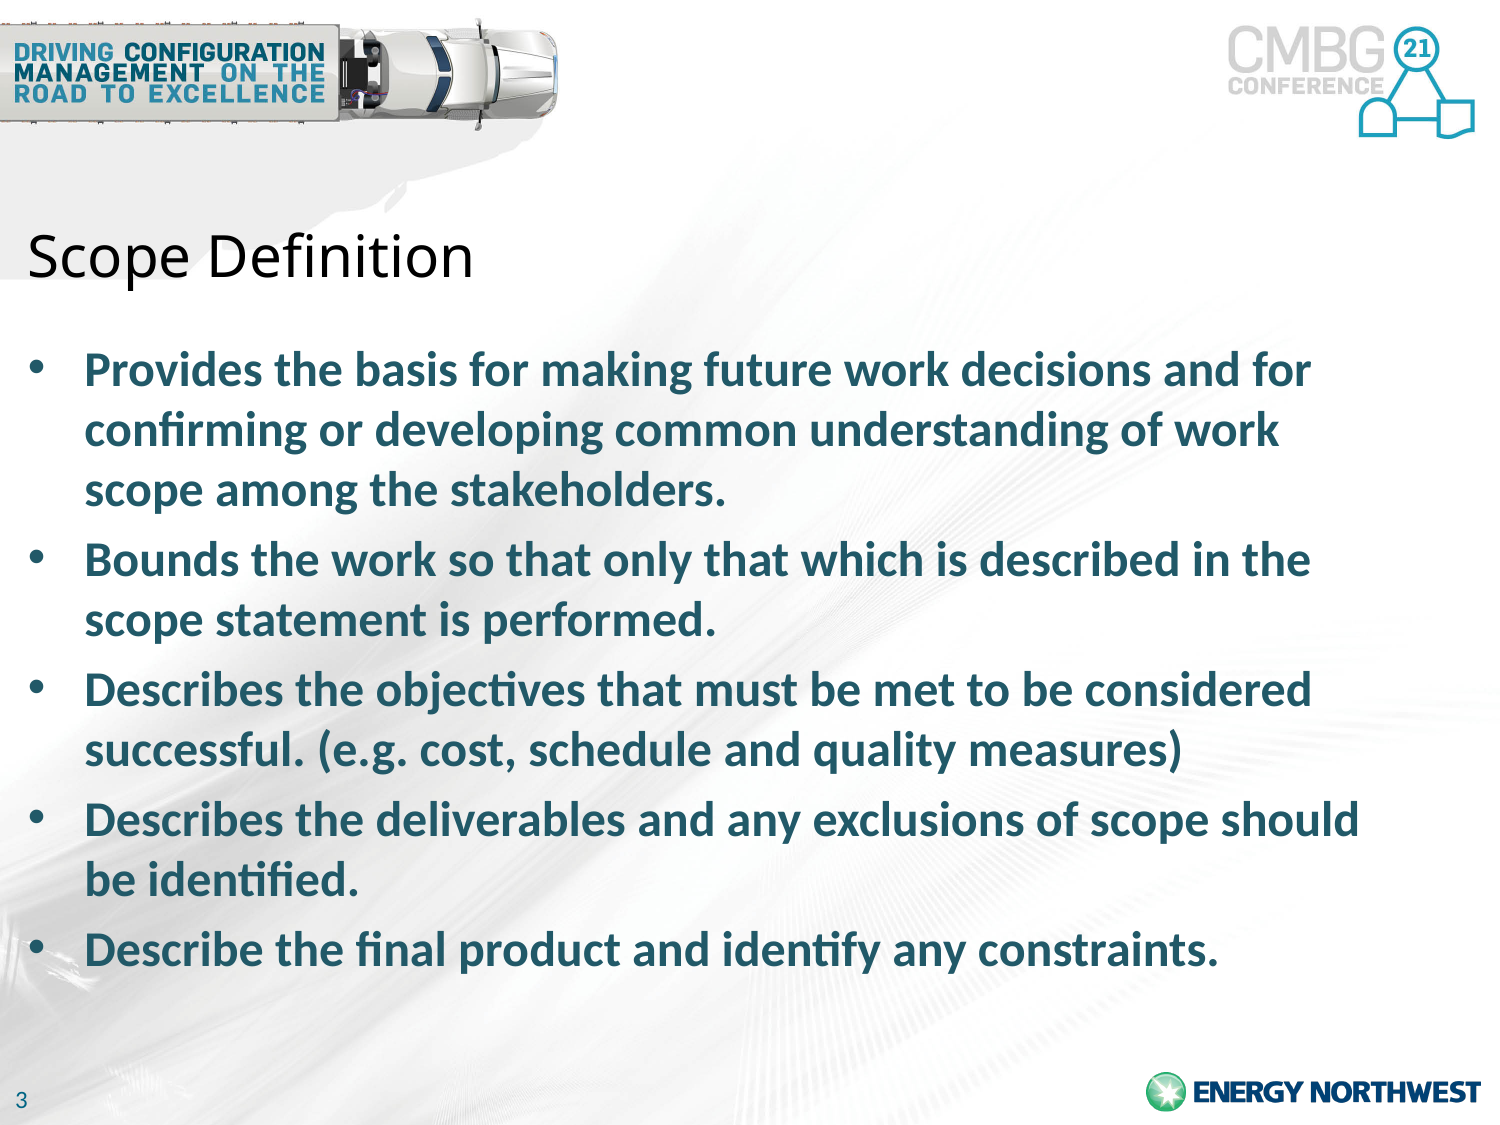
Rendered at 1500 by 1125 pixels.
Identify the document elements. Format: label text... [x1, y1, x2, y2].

list Provides the basis for making future work decisions and for confirming or developing common understanding of work scope among the stakeholders. Bounds the work so that only that which is described in the scope statement is performed. Describes the objectives that must be met to be considered successful. (e.g. cost, schedule and quality measures) Describes the deliverables and any exclusions of scope should be identified. Describe the final product and identify any constraints. [13, 328, 1425, 1005]
title Scope Definition [13, 214, 1475, 350]
picture [0, 0, 1500, 1125]
